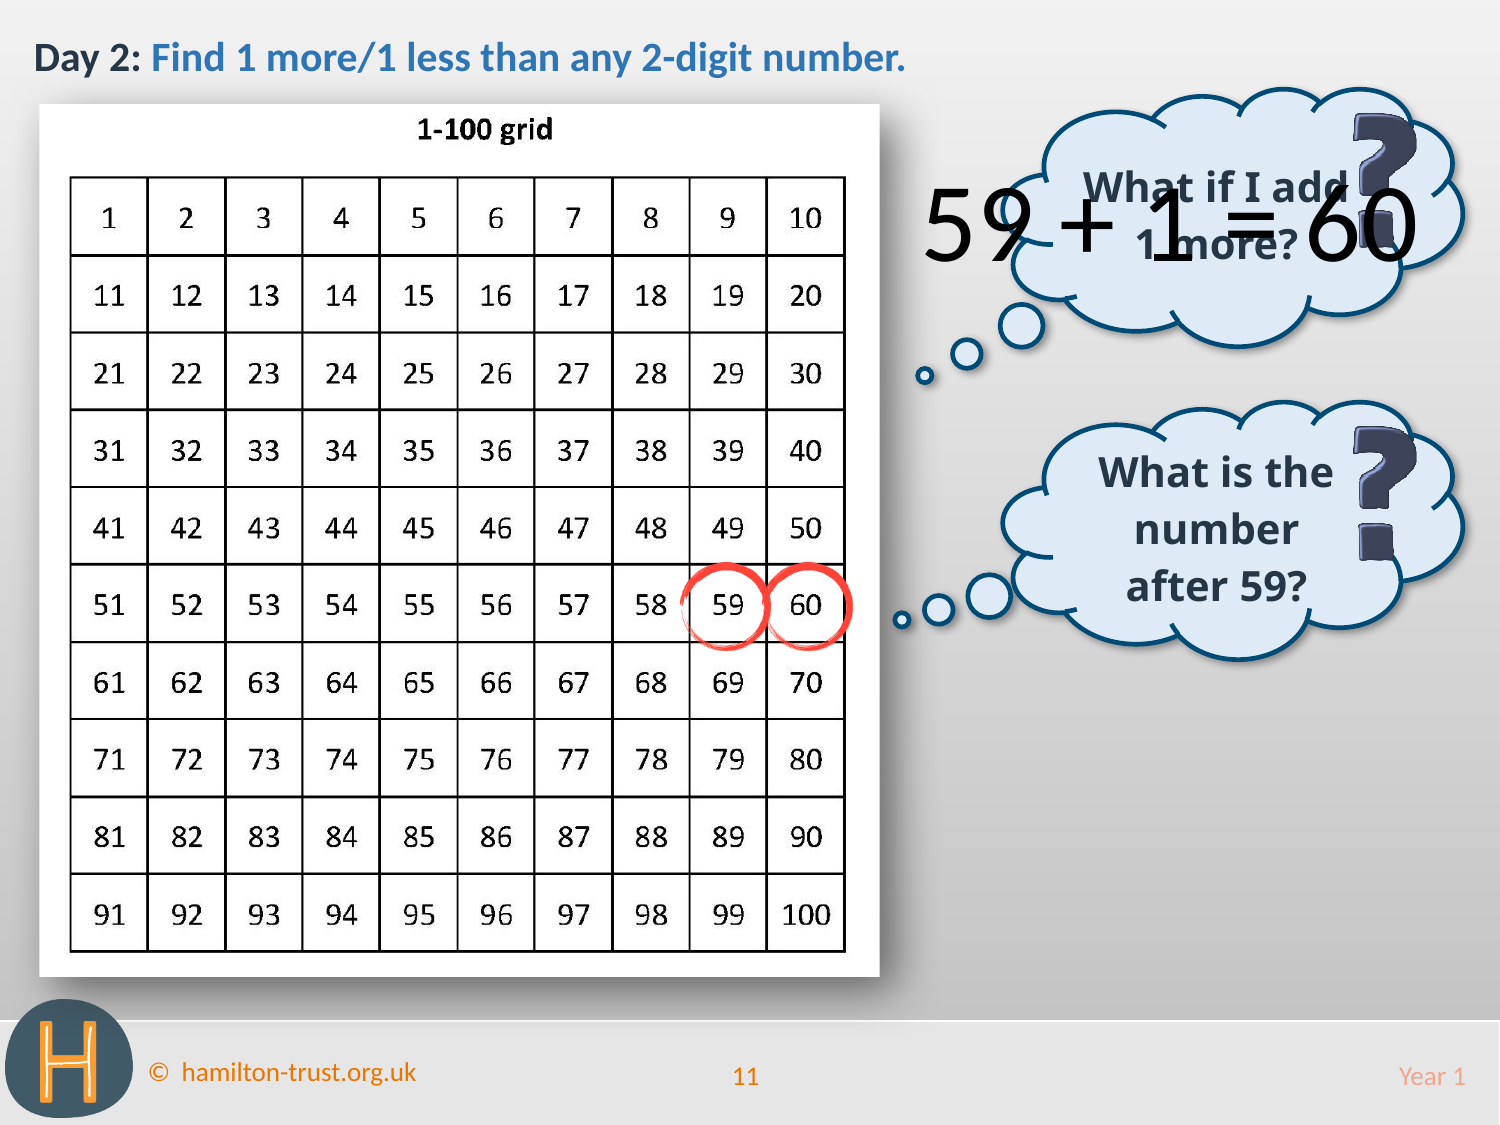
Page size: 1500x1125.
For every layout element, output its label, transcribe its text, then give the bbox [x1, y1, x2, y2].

picture [39, 103, 880, 977]
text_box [1003, 401, 1463, 659]
picture [5, 999, 133, 1118]
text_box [1003, 88, 1463, 346]
footer Year 1 [870, 1044, 1482, 1105]
text_box Day 2: Find 1 more/1 less than any 2-digit number. [19, 22, 1485, 88]
slide_number 11 [686, 1044, 805, 1105]
text_box 59 + 1 = 60 [905, 141, 1003, 292]
